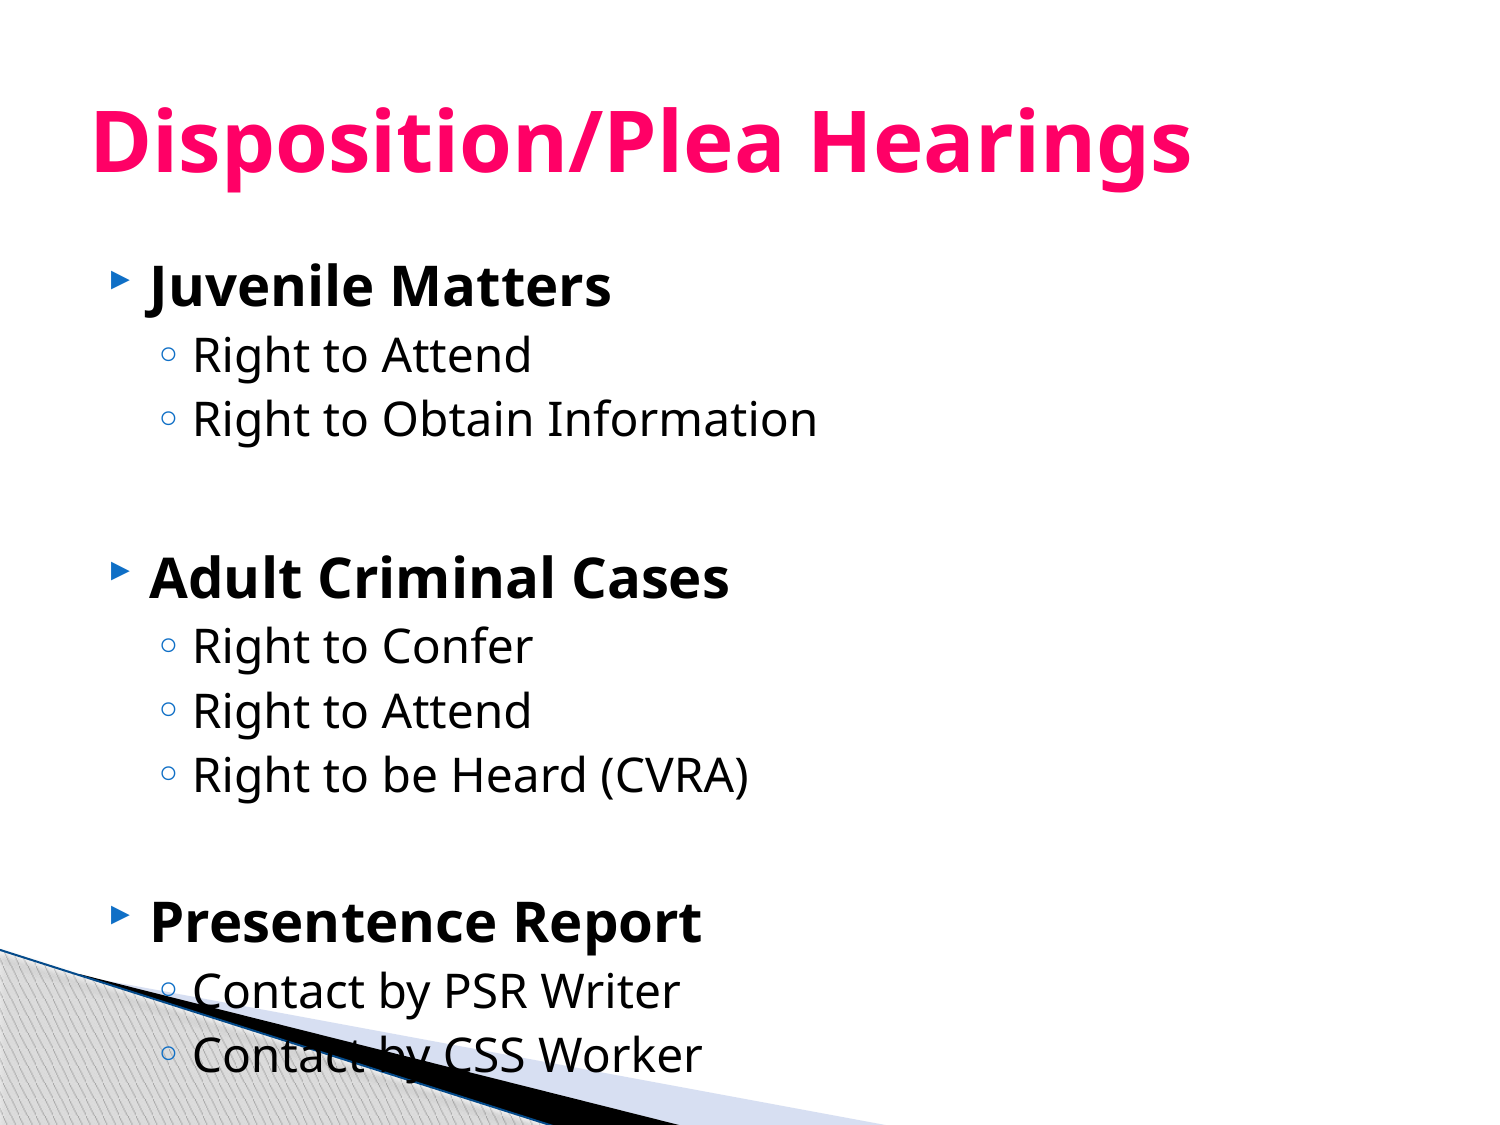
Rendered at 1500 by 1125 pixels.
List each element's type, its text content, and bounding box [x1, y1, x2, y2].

list Juvenile Matters Right to Attend Right to Obtain Information Adult Criminal Cases Right to Confer Right to Attend Right to be Heard (CVRA) Presentence Report Contact by PSR Writer Contact by CSS Worker [74, 242, 1426, 986]
title Disposition/Plea Hearings [75, 45, 1425, 233]
